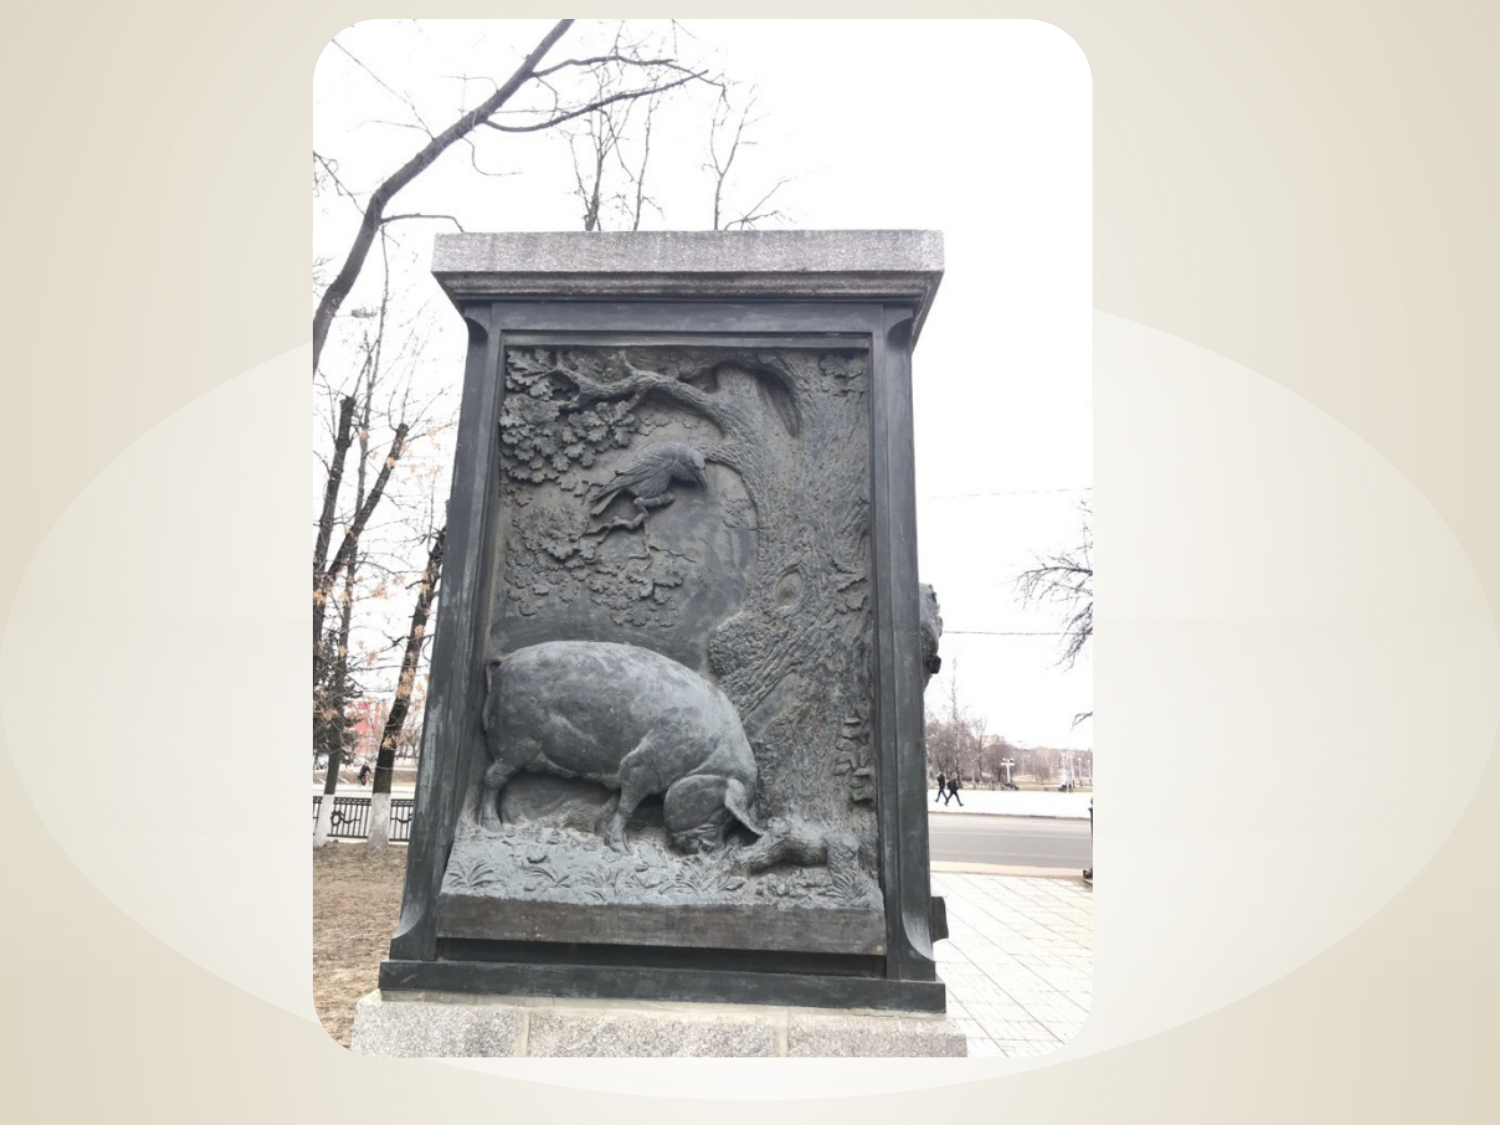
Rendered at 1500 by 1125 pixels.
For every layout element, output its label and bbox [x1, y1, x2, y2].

list [312, 18, 1093, 1058]
